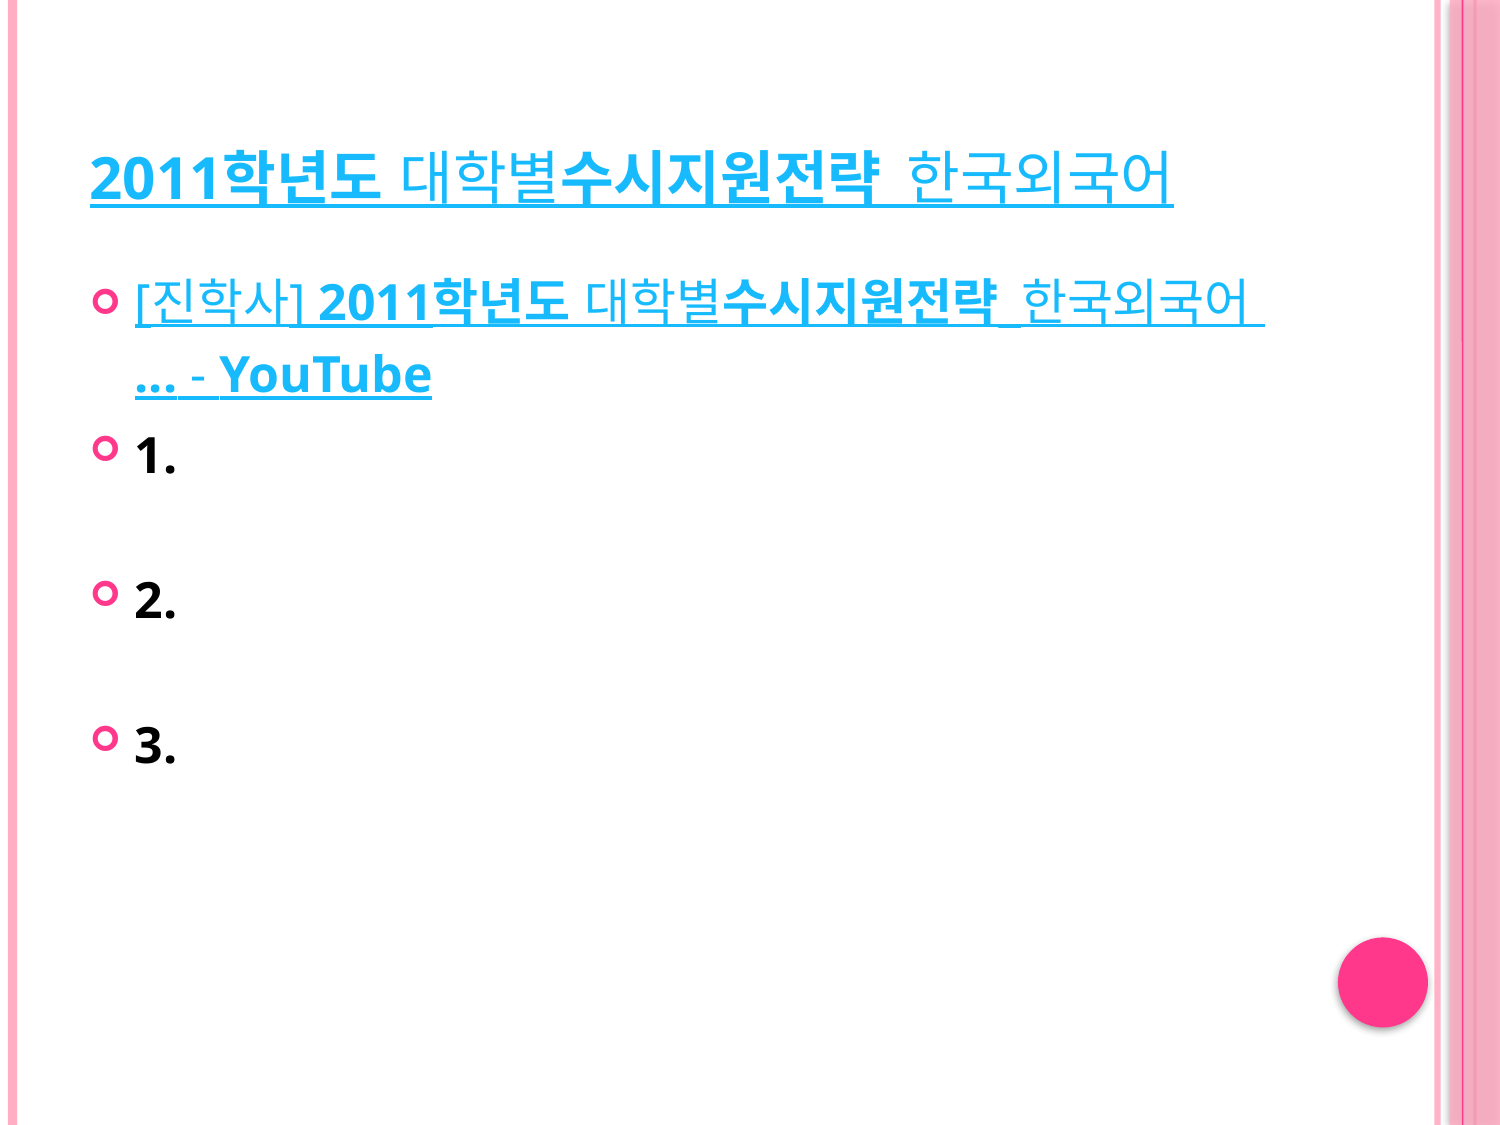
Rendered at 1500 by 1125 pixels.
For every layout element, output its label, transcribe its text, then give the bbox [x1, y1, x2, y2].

title 2011학년도 대학별수시지원전략_한국외국어 [75, 45, 1300, 233]
list [진학사] 2011학년도 대학별수시지원전략_한국외국어 ... - YouTube 1. 2. 3. [75, 262, 1300, 1062]
